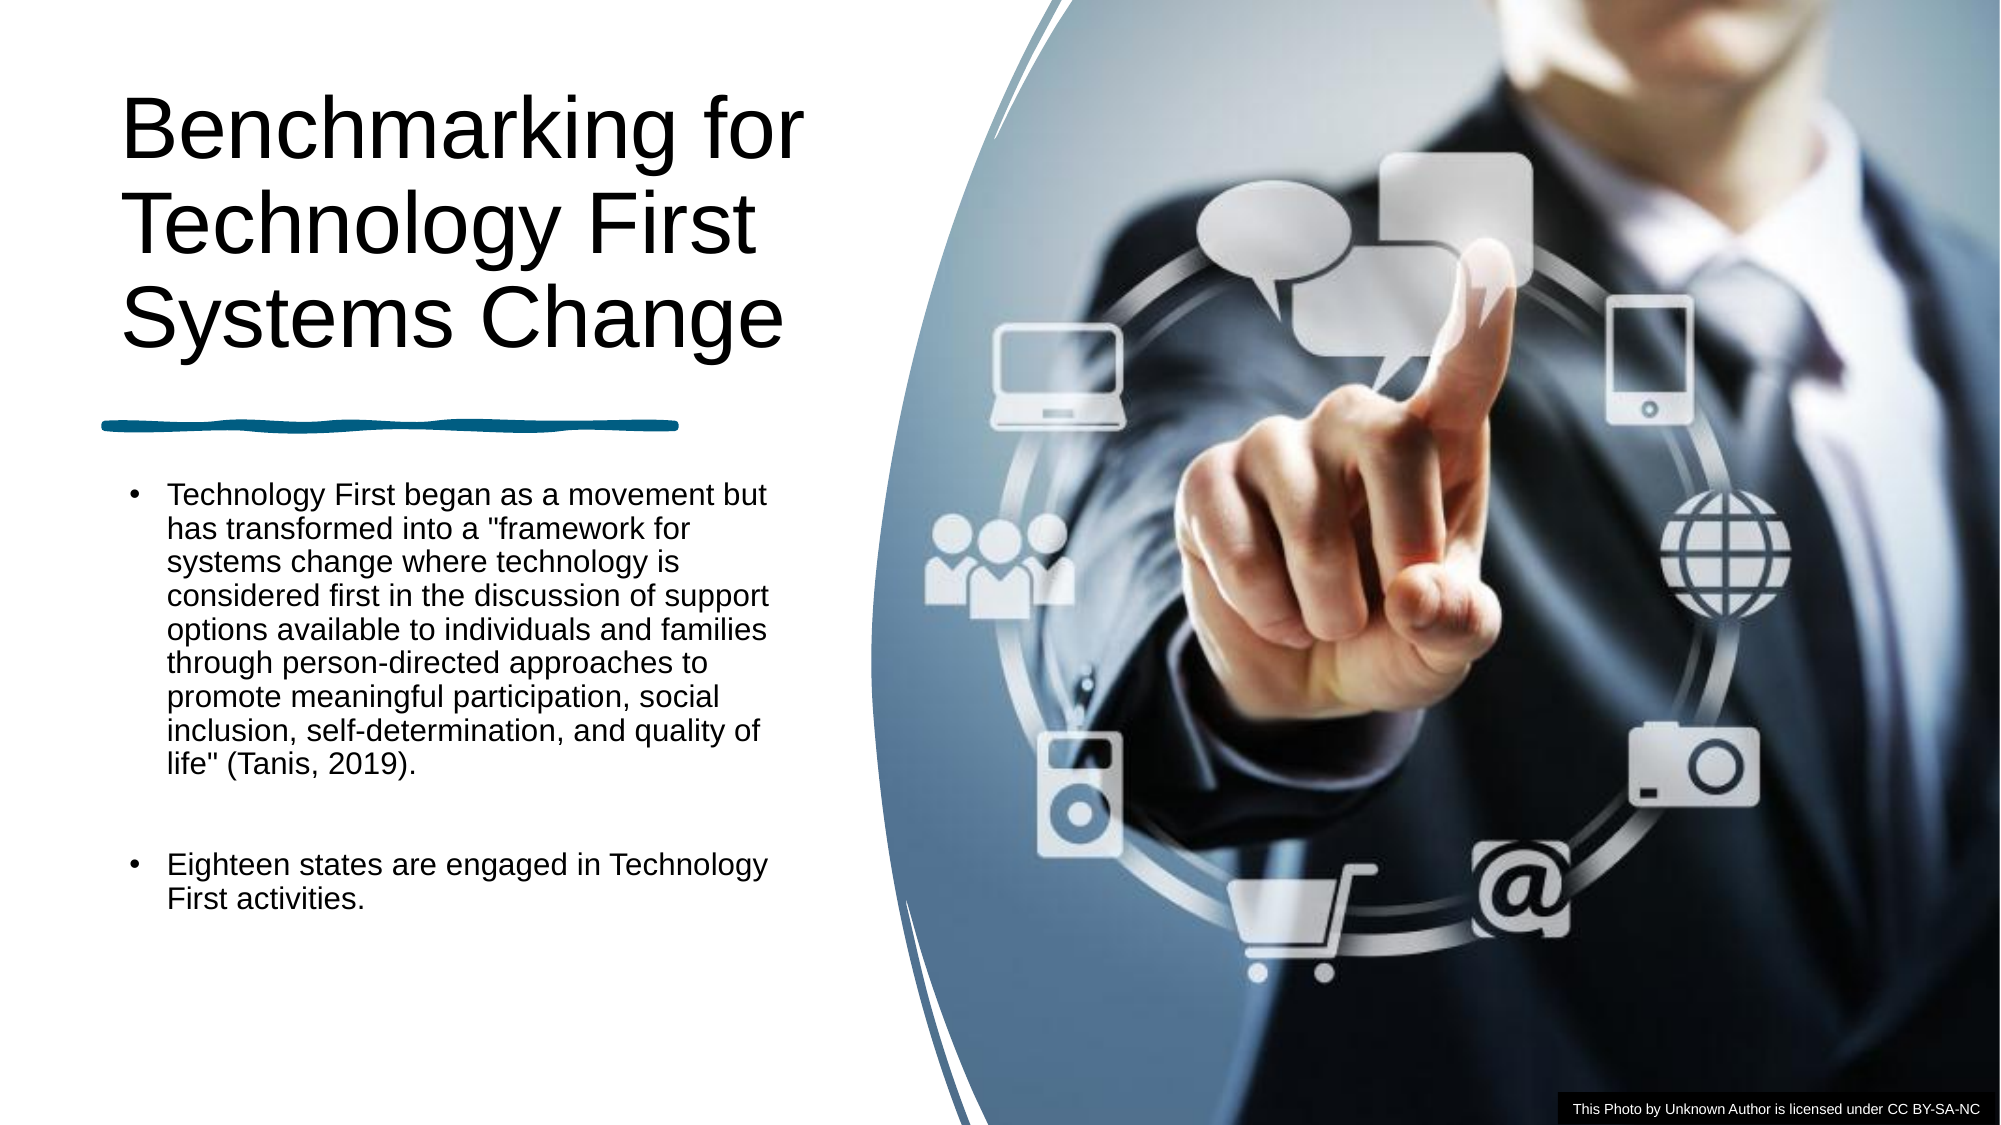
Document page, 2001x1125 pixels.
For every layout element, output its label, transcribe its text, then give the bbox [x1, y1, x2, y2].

text_box [0, 0, 871, 1125]
text_box [103, 421, 676, 431]
text_box Technology First began as a movement but has transformed into a "framework for systems change where technology is considered first in the discussion of support options available to individuals and families through person-directed approaches to promote meaningful participation, social inclusion, self-determination, and quality of life" (Tanis, 2019). Eighteen states are engaged in Technology First activities. [104, 471, 802, 1016]
picture [871, 0, 2000, 1125]
title Benchmarking for Technology First Systems Change [105, 53, 822, 375]
